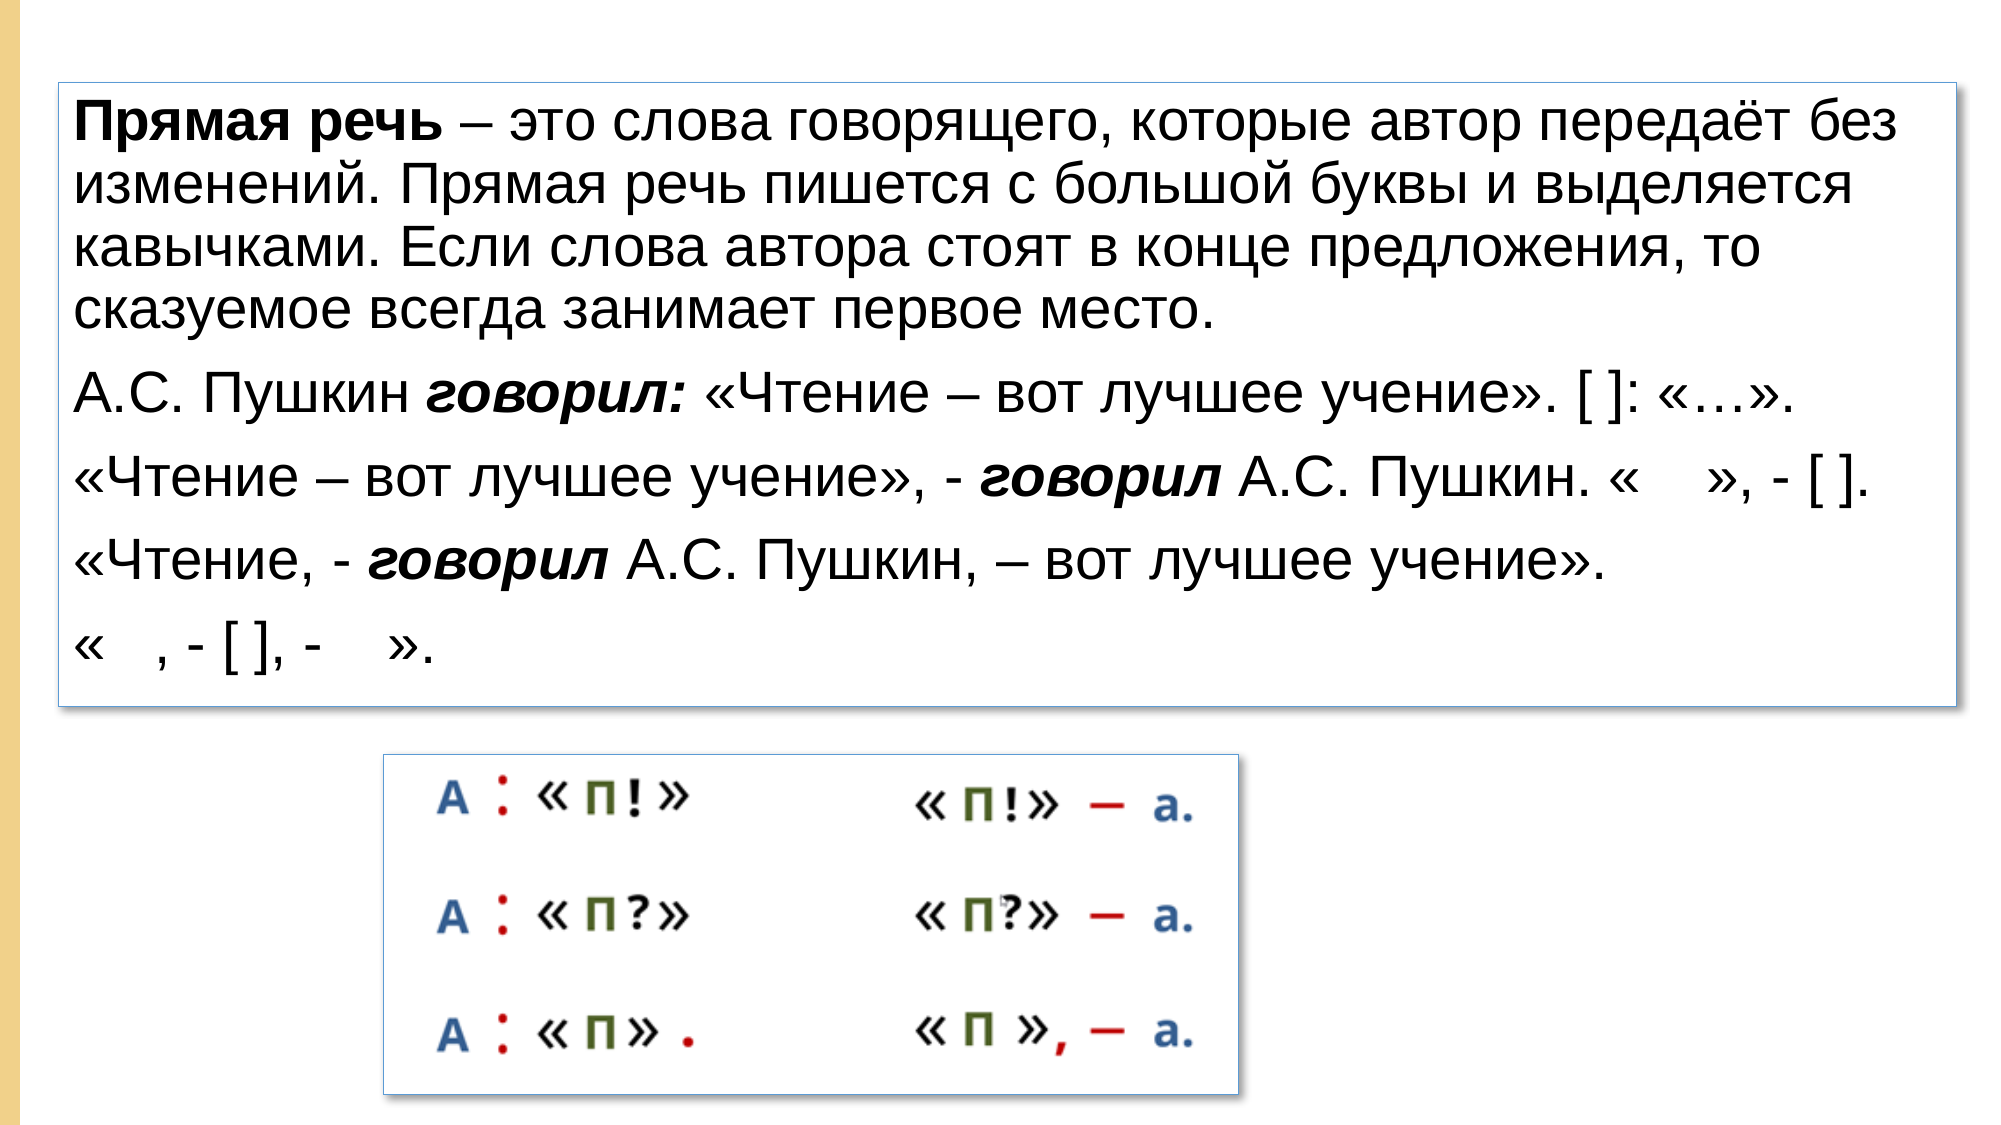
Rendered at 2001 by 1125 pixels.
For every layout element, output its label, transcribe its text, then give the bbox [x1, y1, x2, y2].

picture [383, 754, 1239, 1095]
list Прямая речь – это слова говорящего, которые автор передаёт без изменений. Прямая речь пишется с большой буквы и выделяется кавычками. Если слова автора стоят в конце предложения, то сказуемое всегда занимает первое место. А.С. Пушкин говорил: «Чтение – вот лучшее учение». [ ]: «…». «Чтение – вот лучшее учение», - говорил А.С. Пушкин. « », - [ ]. «Чтение, - говорил А.С. Пушкин, – вот лучшее учение». « , - [ ], - ». [58, 82, 1957, 707]
